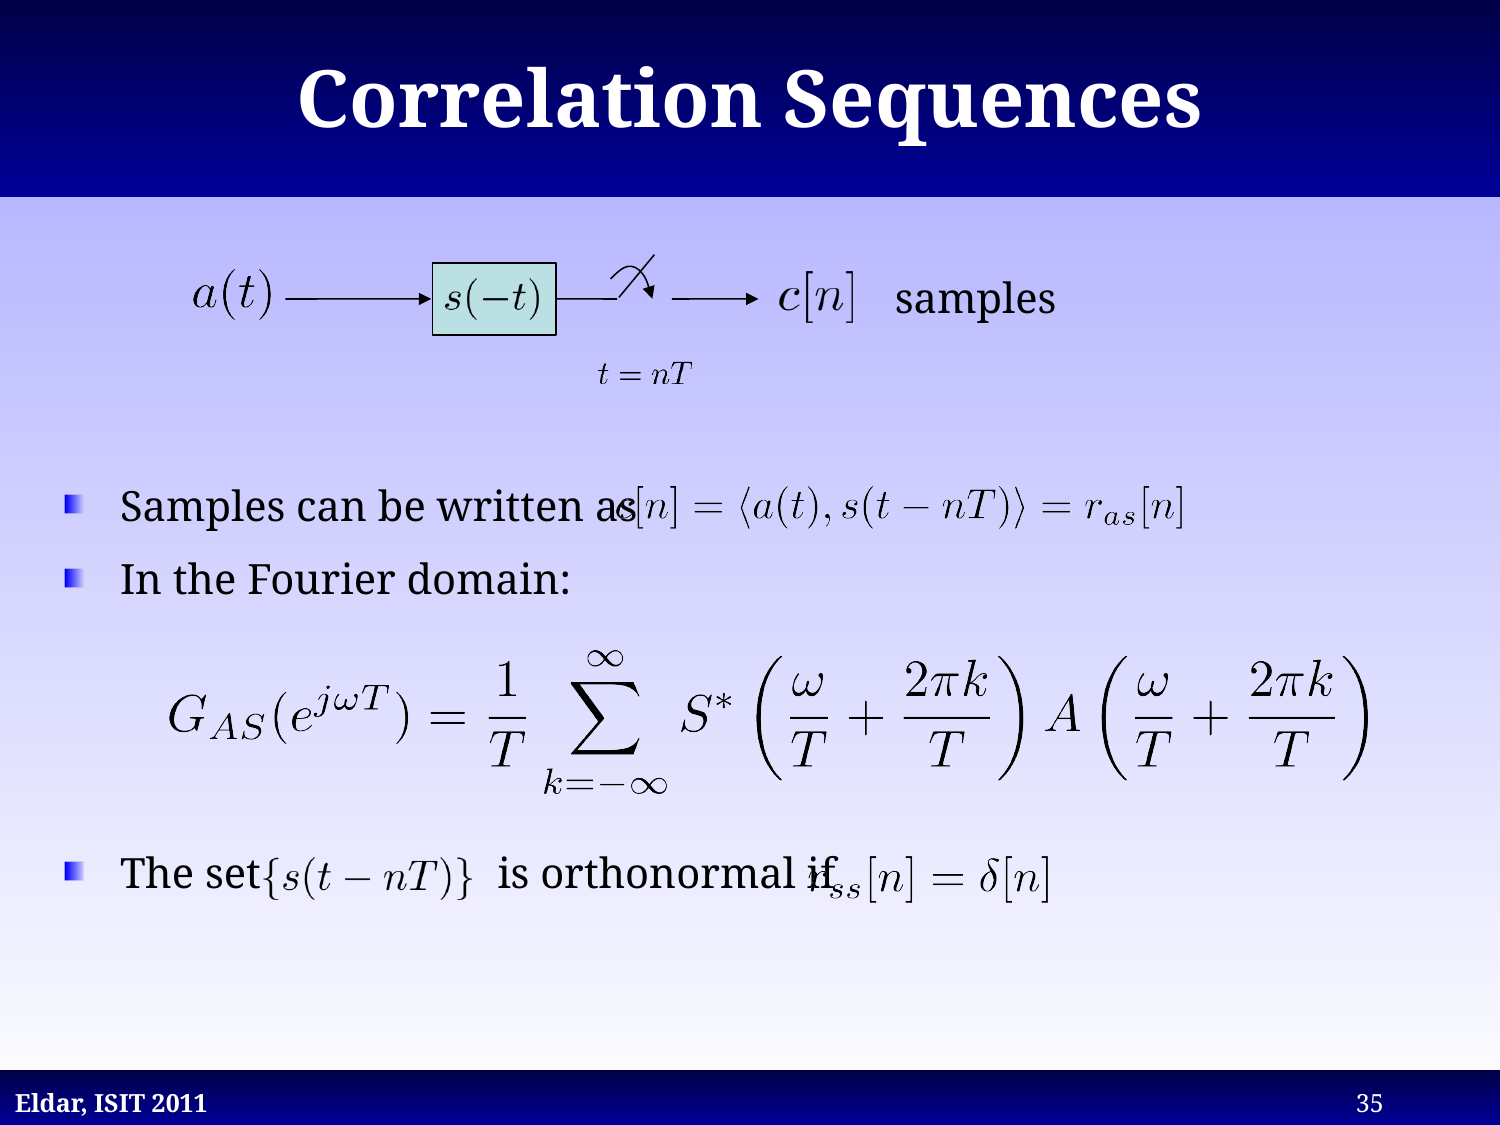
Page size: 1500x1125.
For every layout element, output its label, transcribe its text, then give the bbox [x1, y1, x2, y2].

picture [193, 269, 271, 320]
picture [63, 567, 86, 590]
picture [598, 361, 692, 384]
picture [808, 856, 1048, 904]
text_box [610, 266, 655, 299]
picture [263, 857, 472, 900]
picture [616, 485, 1183, 529]
text_box samples [880, 264, 1072, 330]
text_box [285, 292, 432, 306]
text_box [671, 292, 759, 306]
picture [63, 860, 86, 883]
picture [63, 493, 86, 516]
text_box [432, 263, 556, 335]
picture [779, 270, 854, 323]
picture [445, 277, 539, 321]
picture [168, 649, 1368, 795]
list Samples can be written as In the Fourier domain: The set is orthonormal if [48, 275, 1399, 1062]
title Correlation Sequences [75, 19, 1425, 172]
